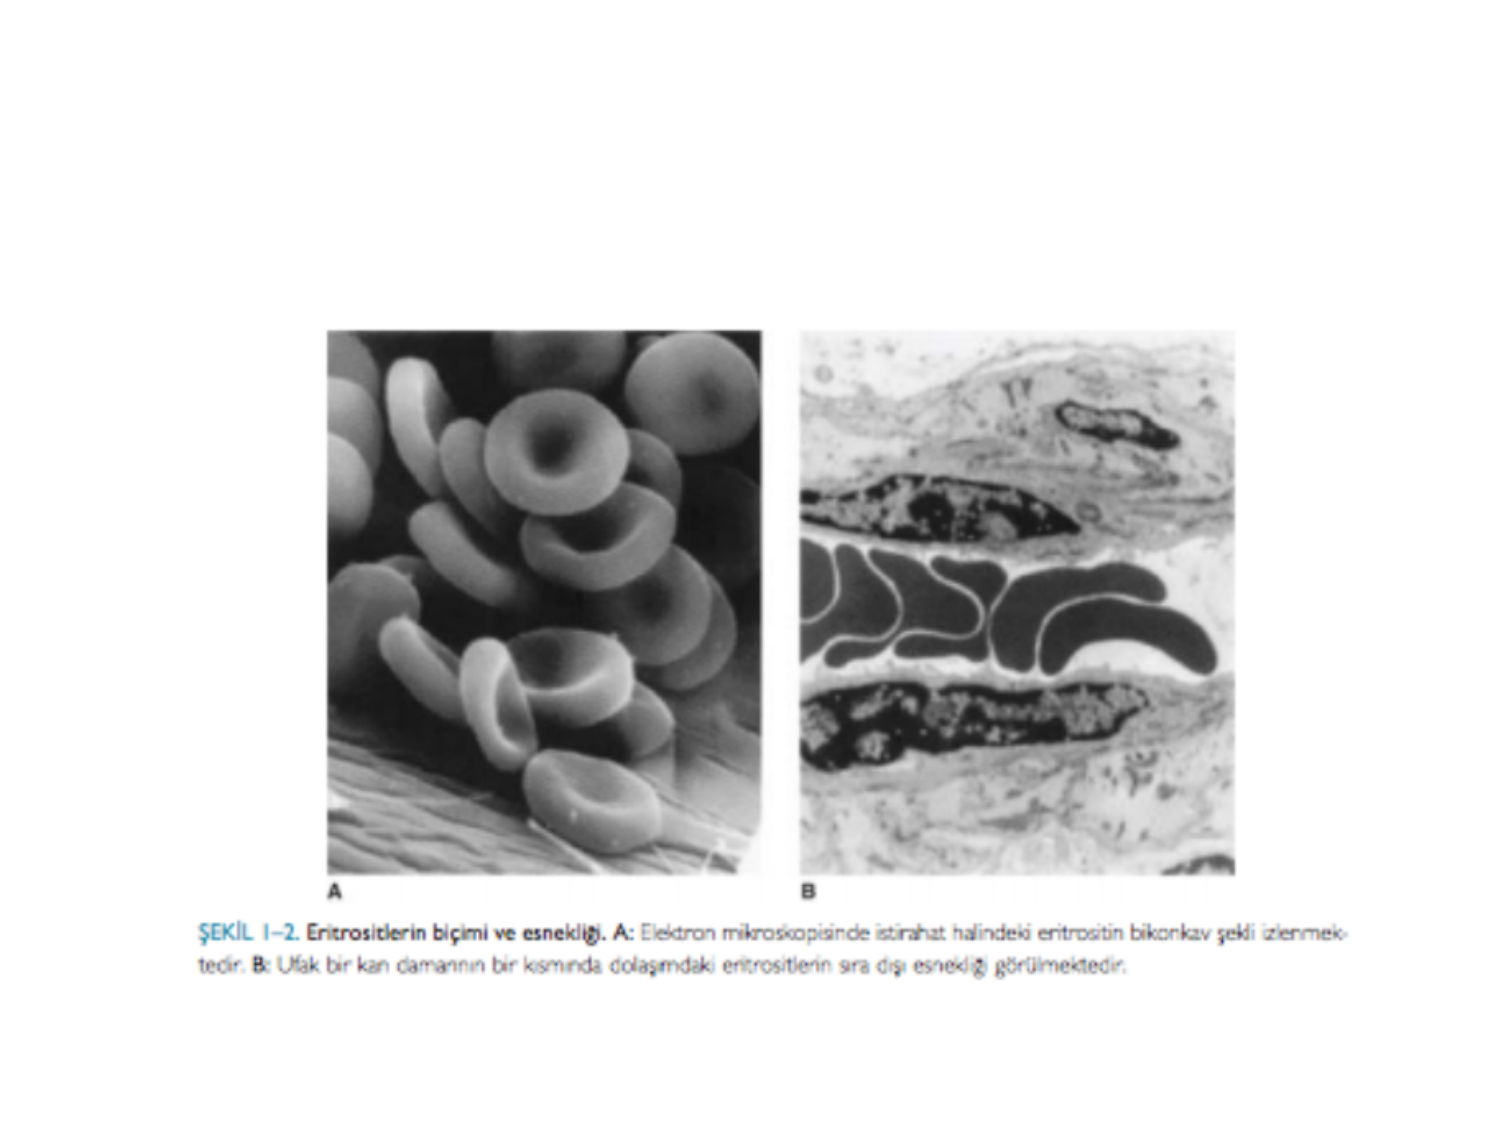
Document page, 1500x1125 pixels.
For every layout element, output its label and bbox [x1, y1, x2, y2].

list [74, 262, 1426, 1006]
